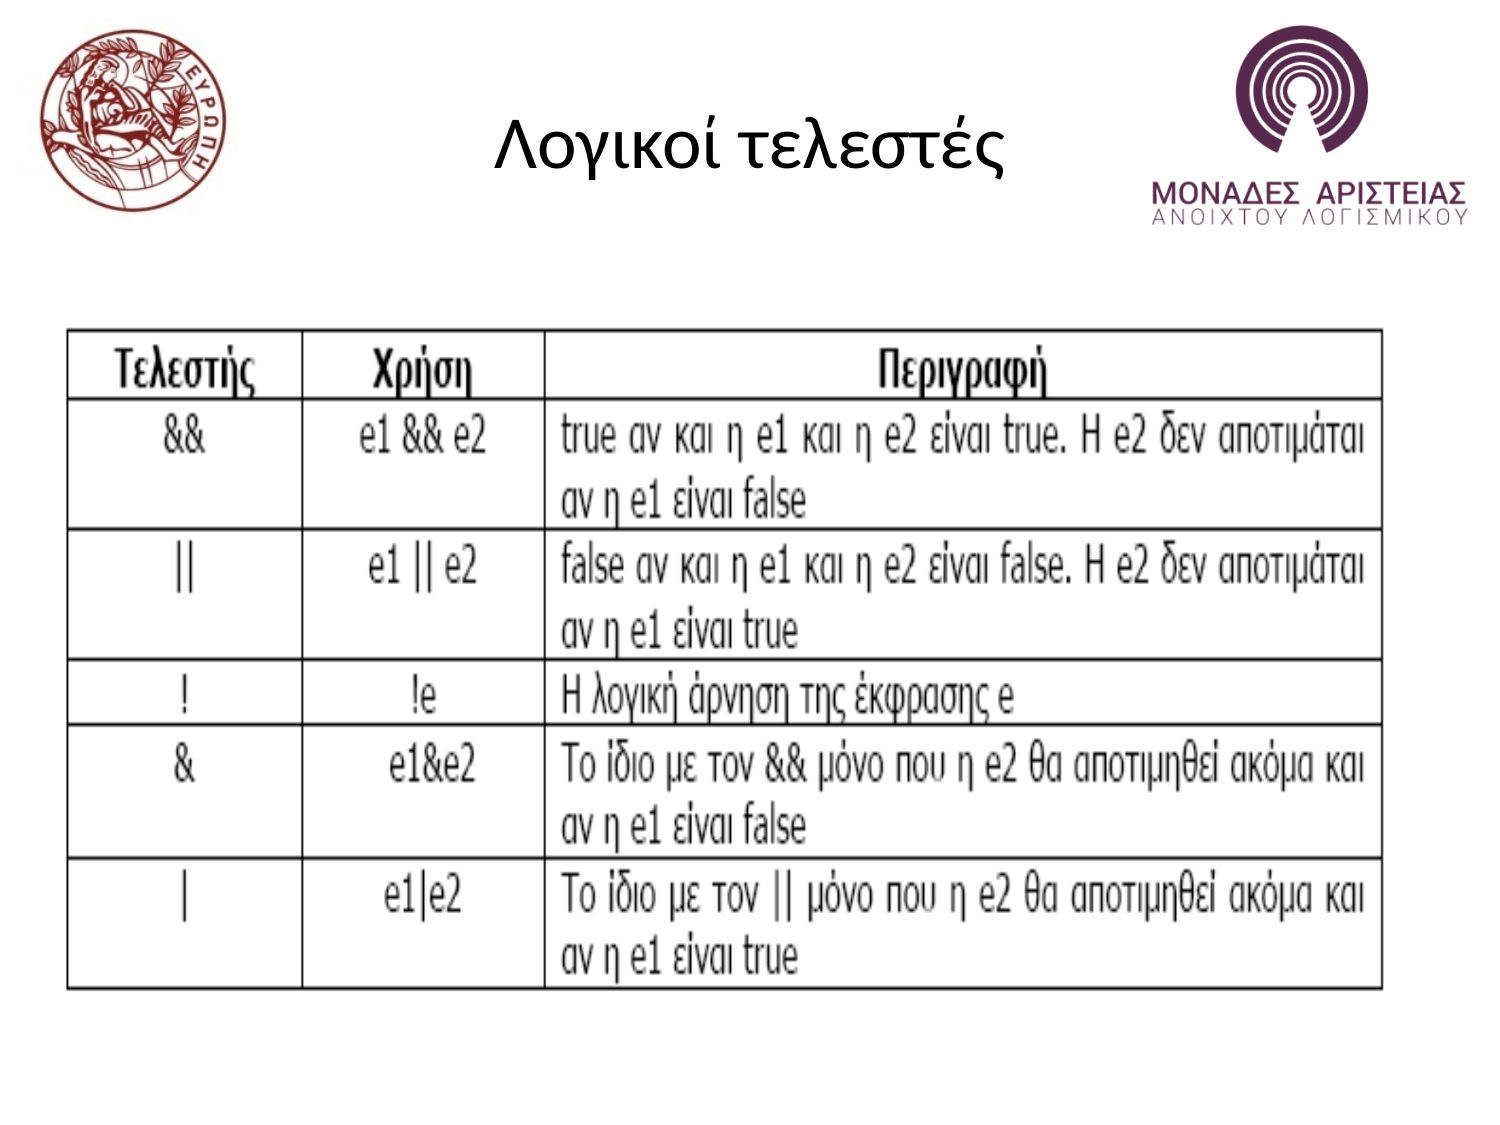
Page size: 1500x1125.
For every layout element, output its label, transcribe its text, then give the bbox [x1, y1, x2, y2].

picture [29, 19, 237, 223]
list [29, 255, 1426, 1024]
title Λογικοί τελεστές [75, 45, 1425, 233]
picture [1151, 25, 1468, 226]
